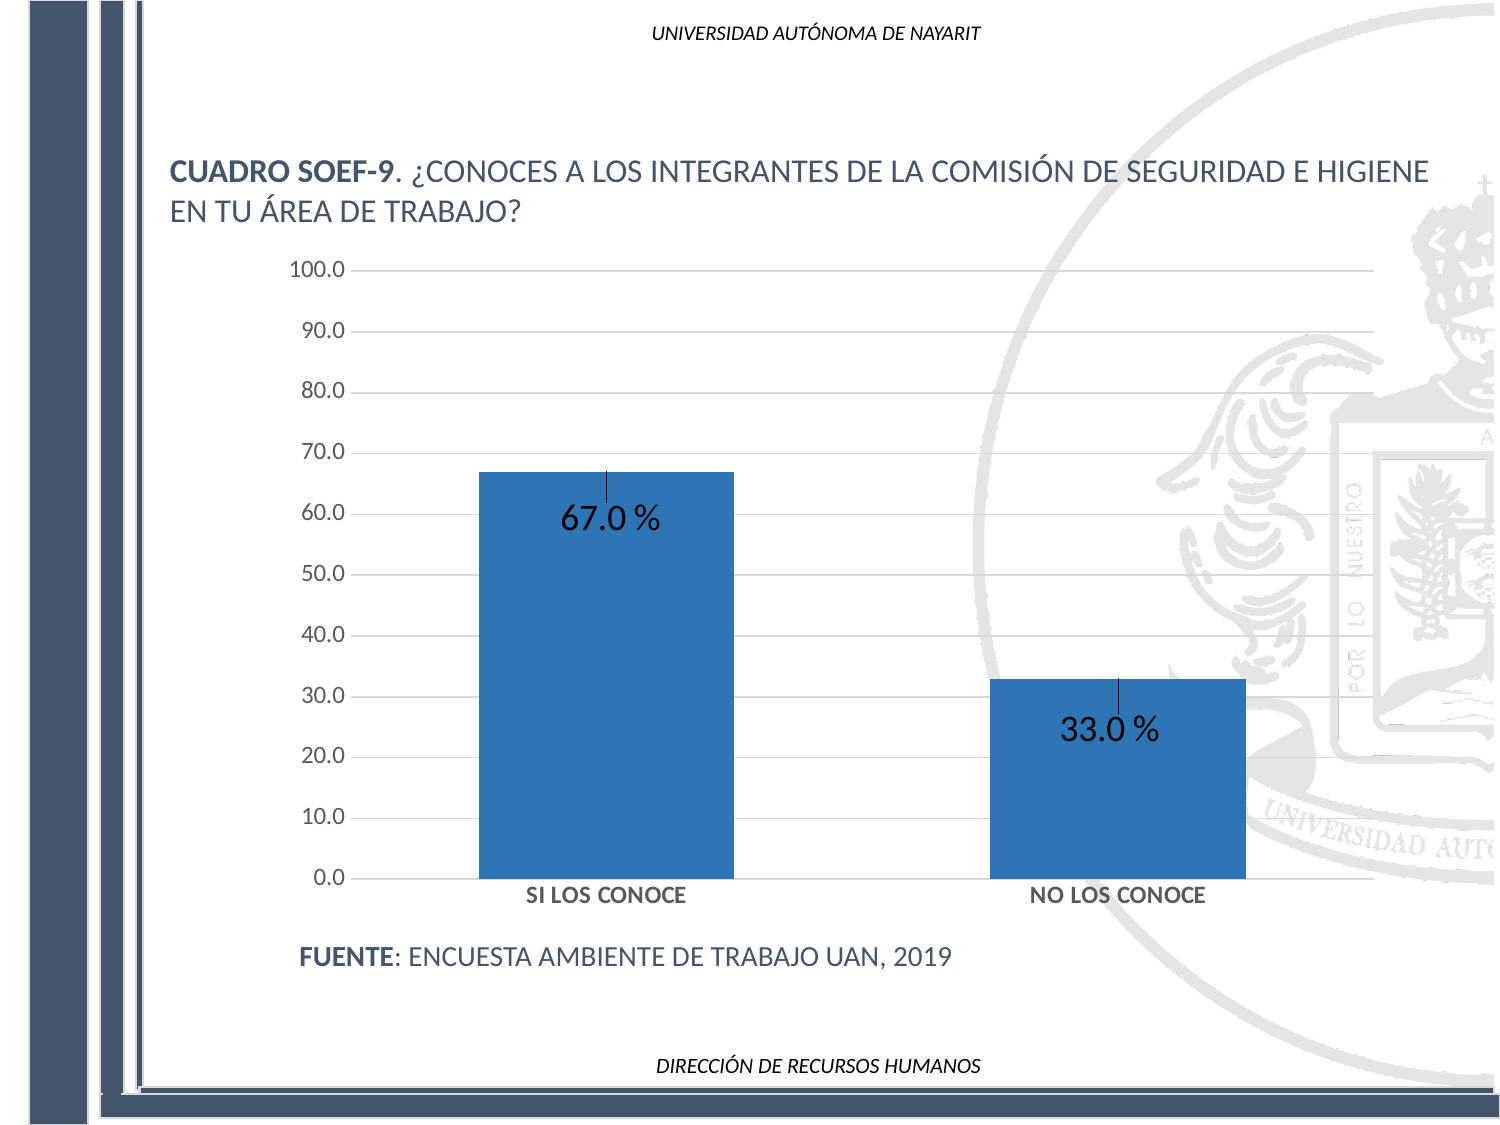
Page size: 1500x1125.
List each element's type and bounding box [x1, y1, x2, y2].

chart [265, 245, 1397, 924]
text_box [29, 0, 1500, 1125]
